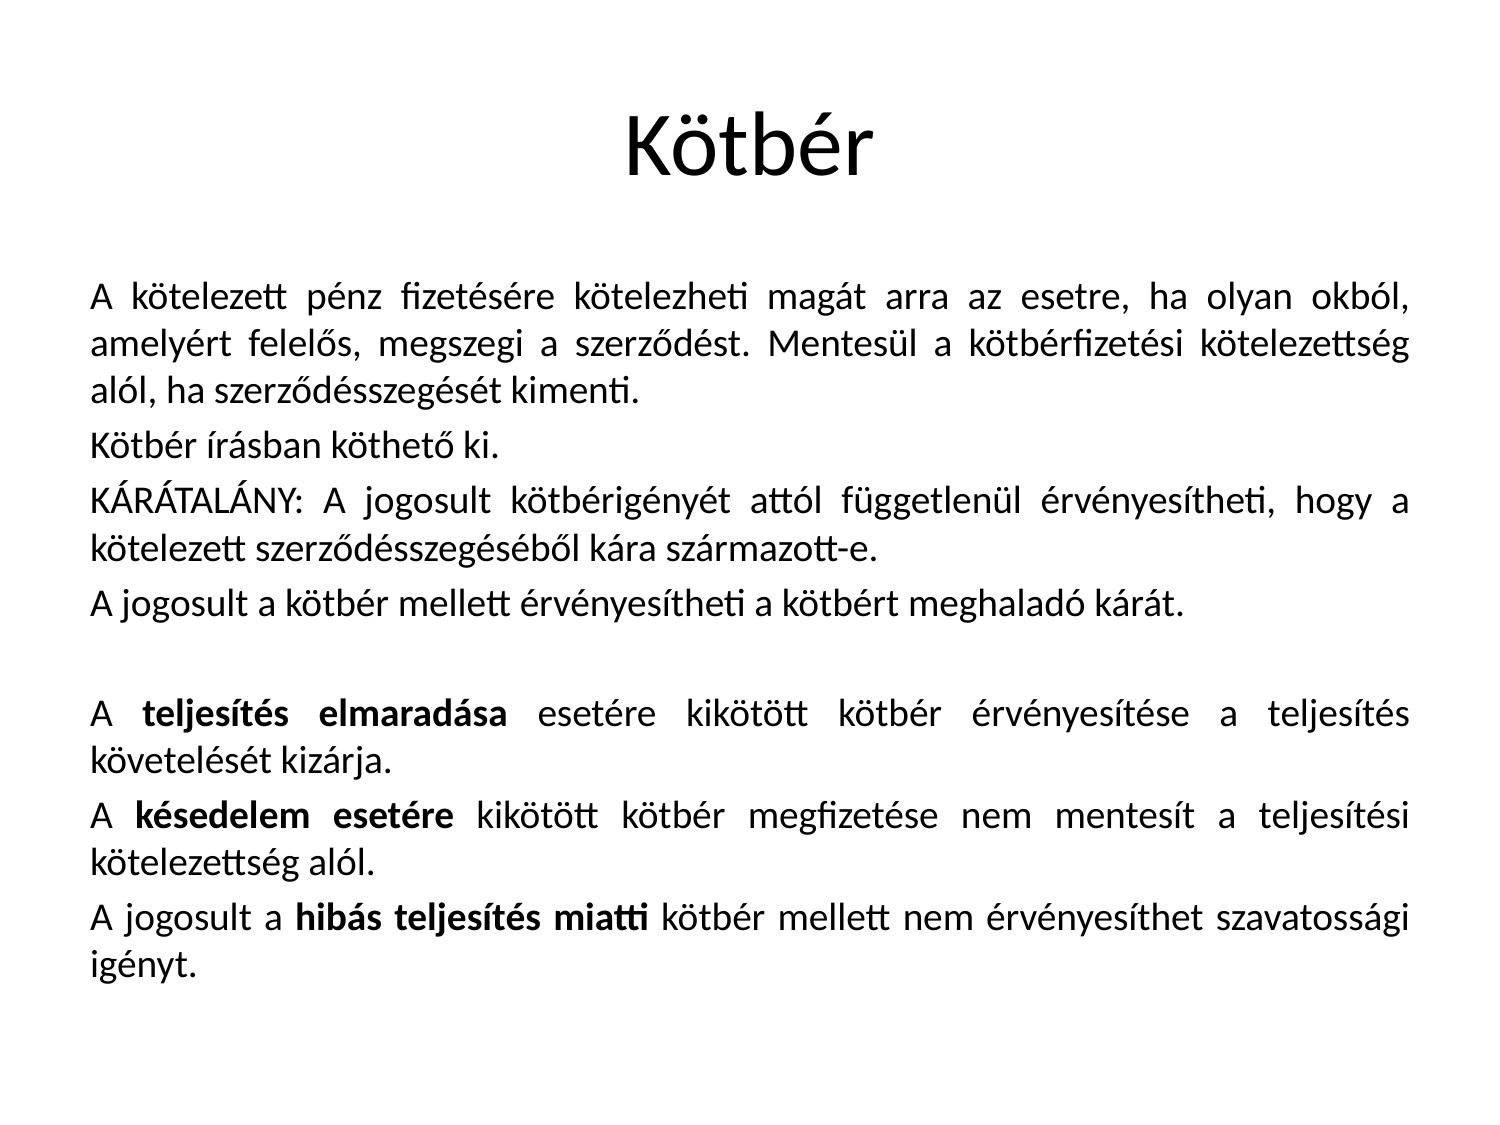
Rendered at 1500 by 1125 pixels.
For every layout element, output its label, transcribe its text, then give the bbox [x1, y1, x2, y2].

title Kötbér [75, 45, 1425, 233]
list A kötelezett pénz fizetésére kötelezheti magát arra az esetre, ha olyan okból, amelyért felelős, megszegi a szerződést. Mentesül a kötbérfizetési kötelezettség alól, ha szerződésszegését kimenti. Kötbér írásban köthető ki. KÁRÁTALÁNY: A jogosult kötbérigényét attól függetlenül érvényesítheti, hogy a kötelezett szerződésszegéséből kára származott-e. A jogosult a kötbér mellett érvényesítheti a kötbért meghaladó kárát. A teljesítés elmaradása esetére kikötött kötbér érvényesítése a teljesítés követelését kizárja. A késedelem esetére kikötött kötbér megfizetése nem mentesít a teljesítési kötelezettség alól. A jogosult a hibás teljesítés miatti kötbér mellett nem érvényesíthet szavatossági igényt. [75, 262, 1425, 1005]
